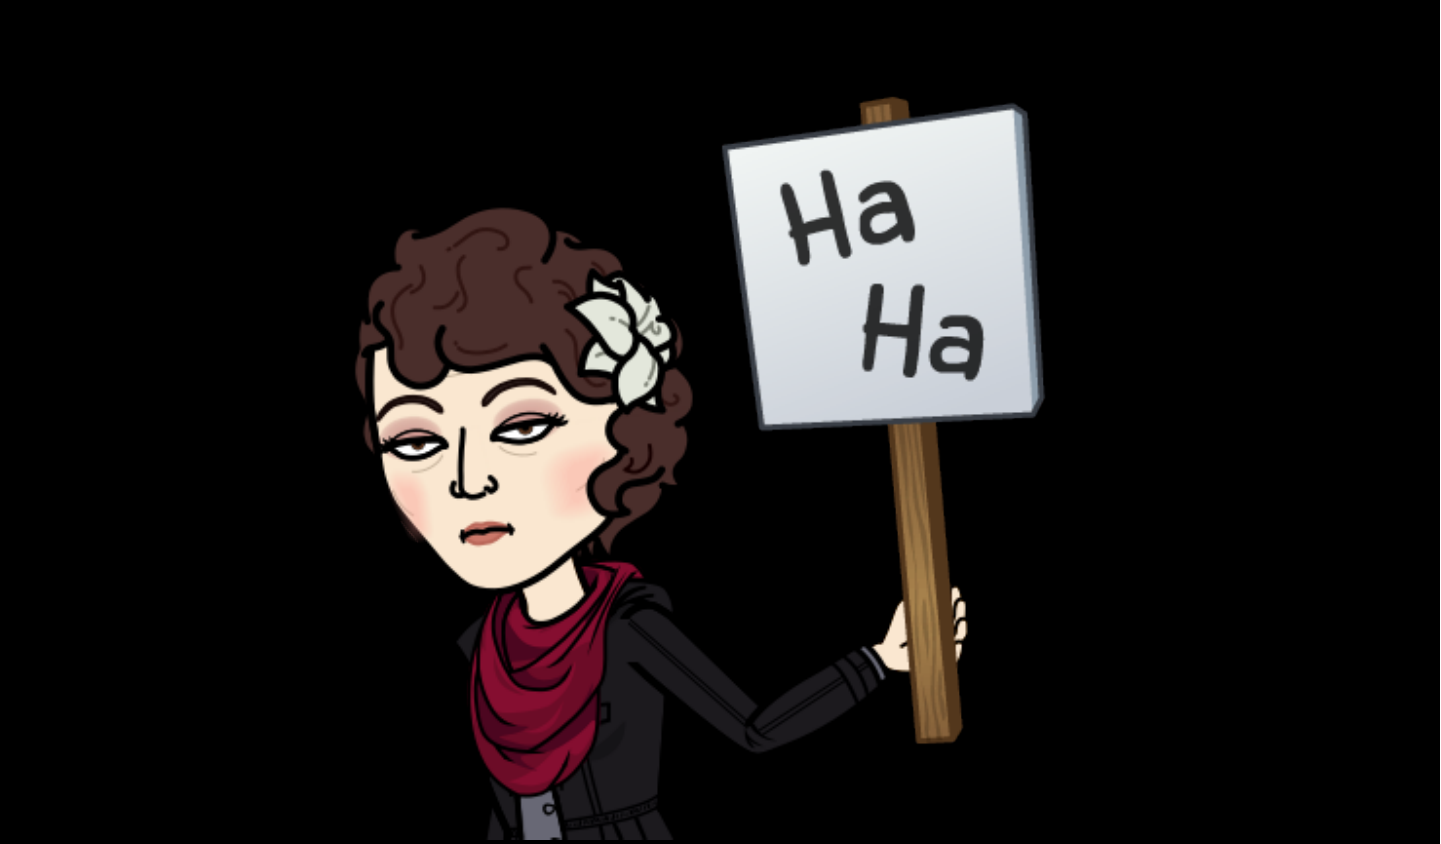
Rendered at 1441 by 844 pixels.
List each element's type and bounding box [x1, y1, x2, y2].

picture [307, 64, 1083, 840]
subtitle [57, 59, 1371, 835]
